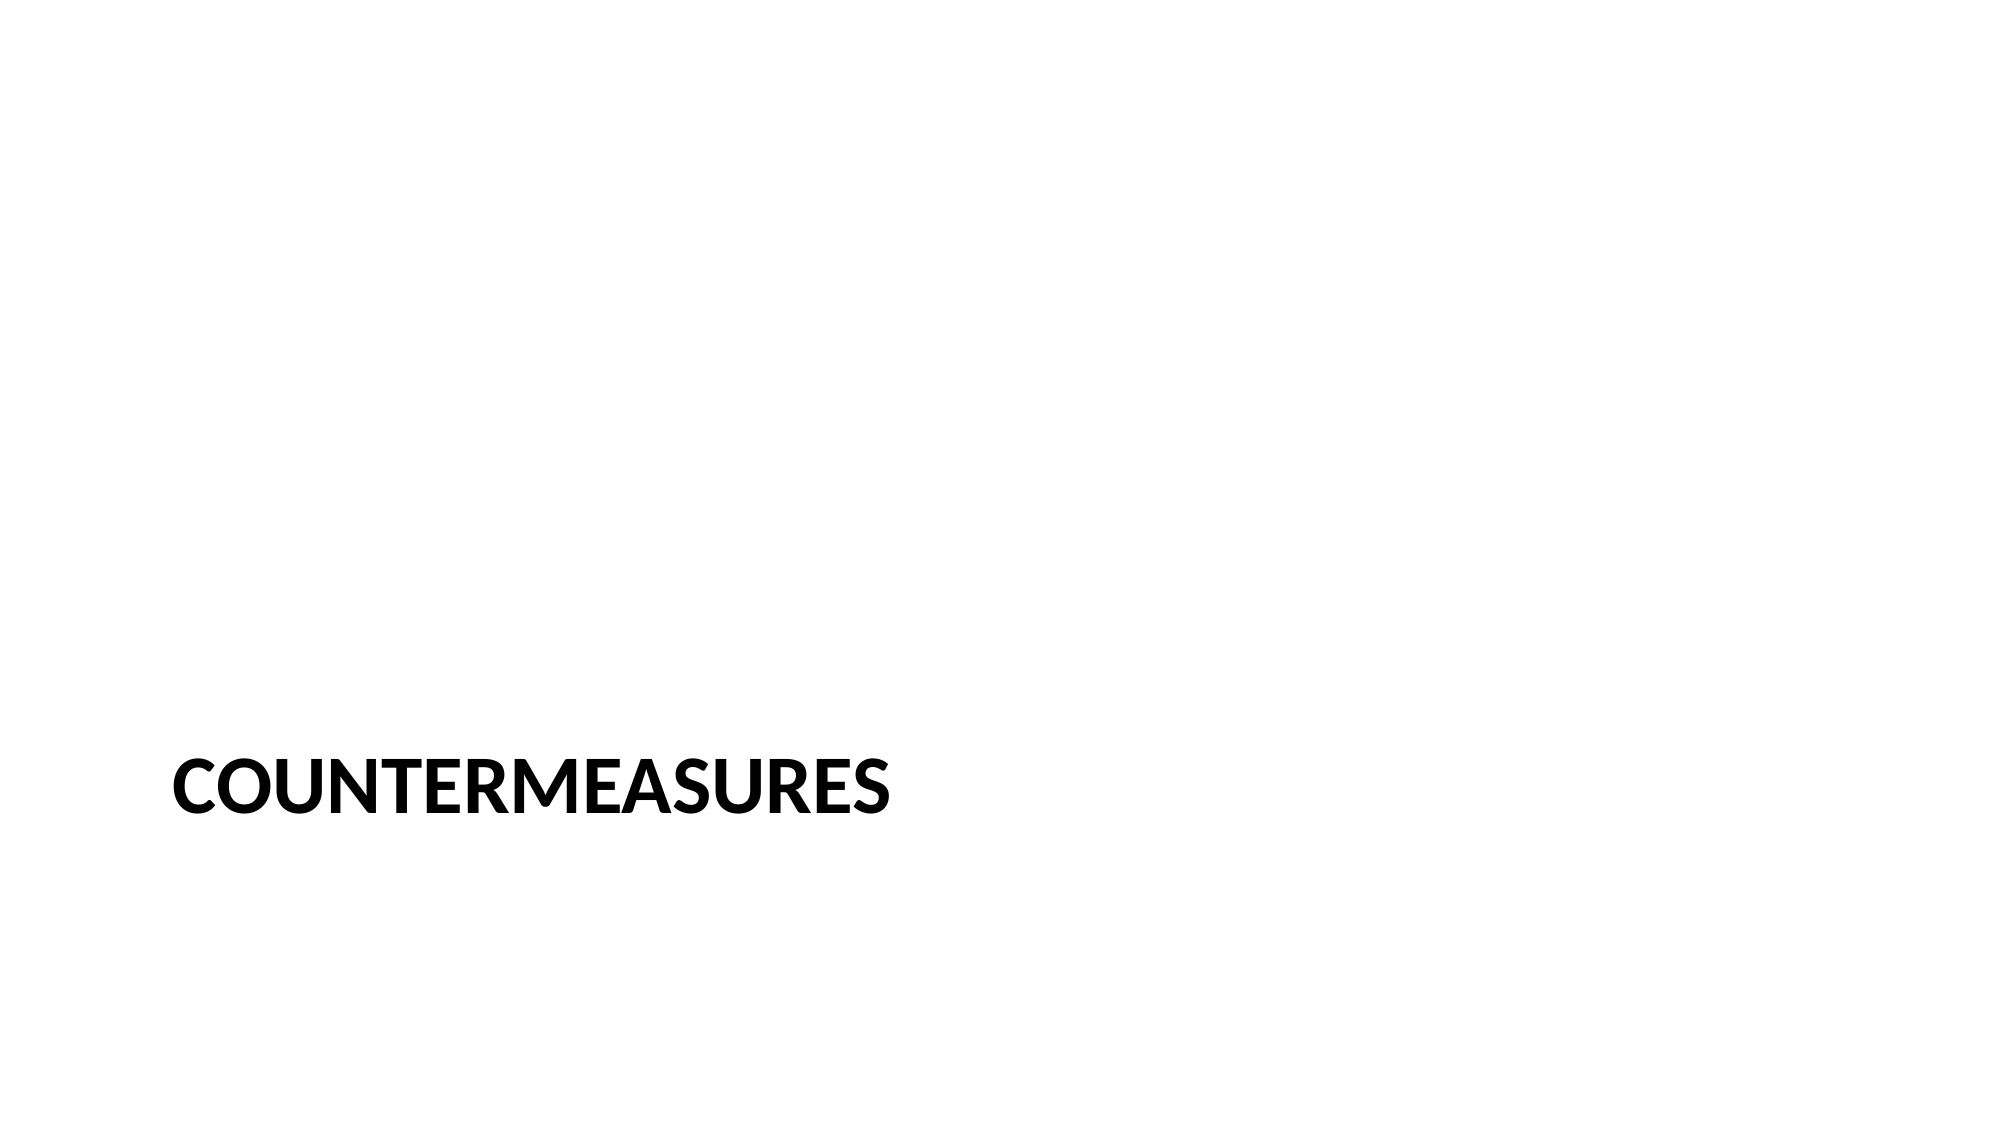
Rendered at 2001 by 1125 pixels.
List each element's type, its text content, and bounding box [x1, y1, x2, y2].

title countermeasures [157, 722, 1858, 947]
